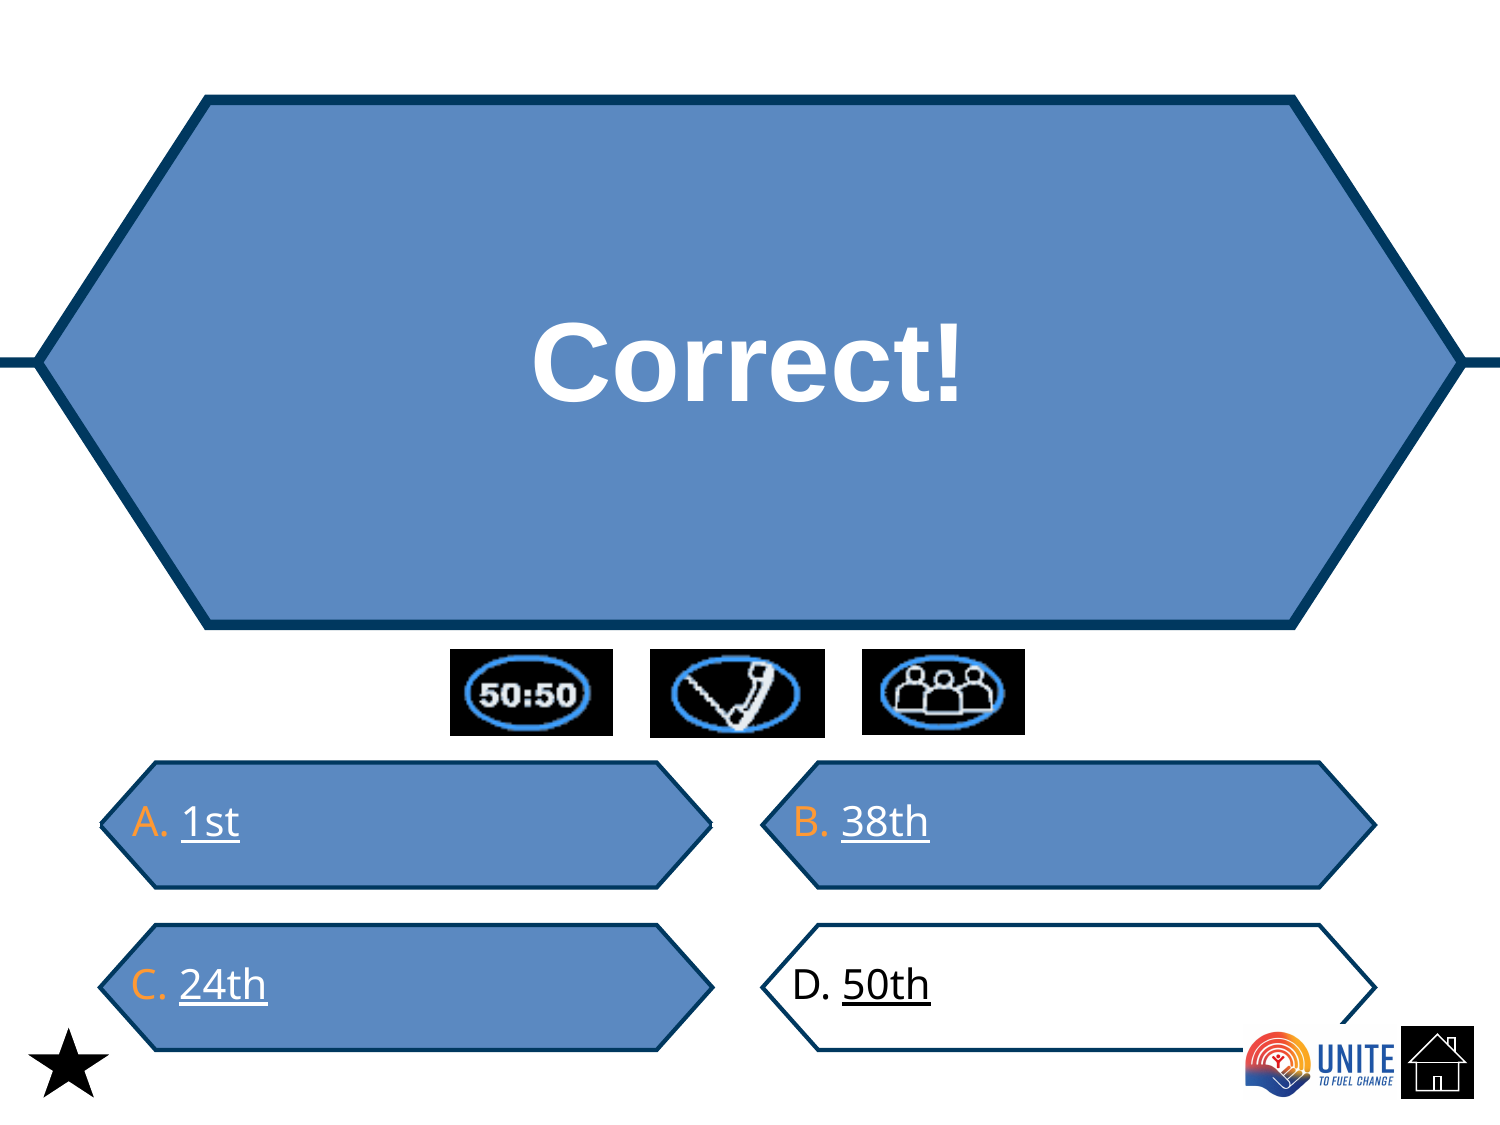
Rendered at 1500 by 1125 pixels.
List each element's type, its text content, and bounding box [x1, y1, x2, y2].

picture [1243, 1024, 1397, 1101]
text_box [99, 805, 117, 845]
text_box [99, 970, 115, 1005]
text_box [762, 808, 777, 842]
text_box [24, 1024, 113, 1100]
text_box D. 50th [776, 950, 946, 1015]
text_box [124, 924, 713, 1050]
picture [649, 649, 826, 738]
text_box C. 24th [115, 950, 283, 1015]
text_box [0, 99, 1500, 626]
text_box B. 38th [777, 787, 945, 853]
text_box A. 1st [117, 787, 255, 853]
picture [862, 649, 1026, 735]
text_box [787, 924, 1375, 1050]
text_box [1399, 1024, 1475, 1100]
text_box [787, 762, 1375, 888]
text_box [124, 762, 713, 888]
text_box [762, 972, 776, 1003]
picture [449, 649, 613, 736]
